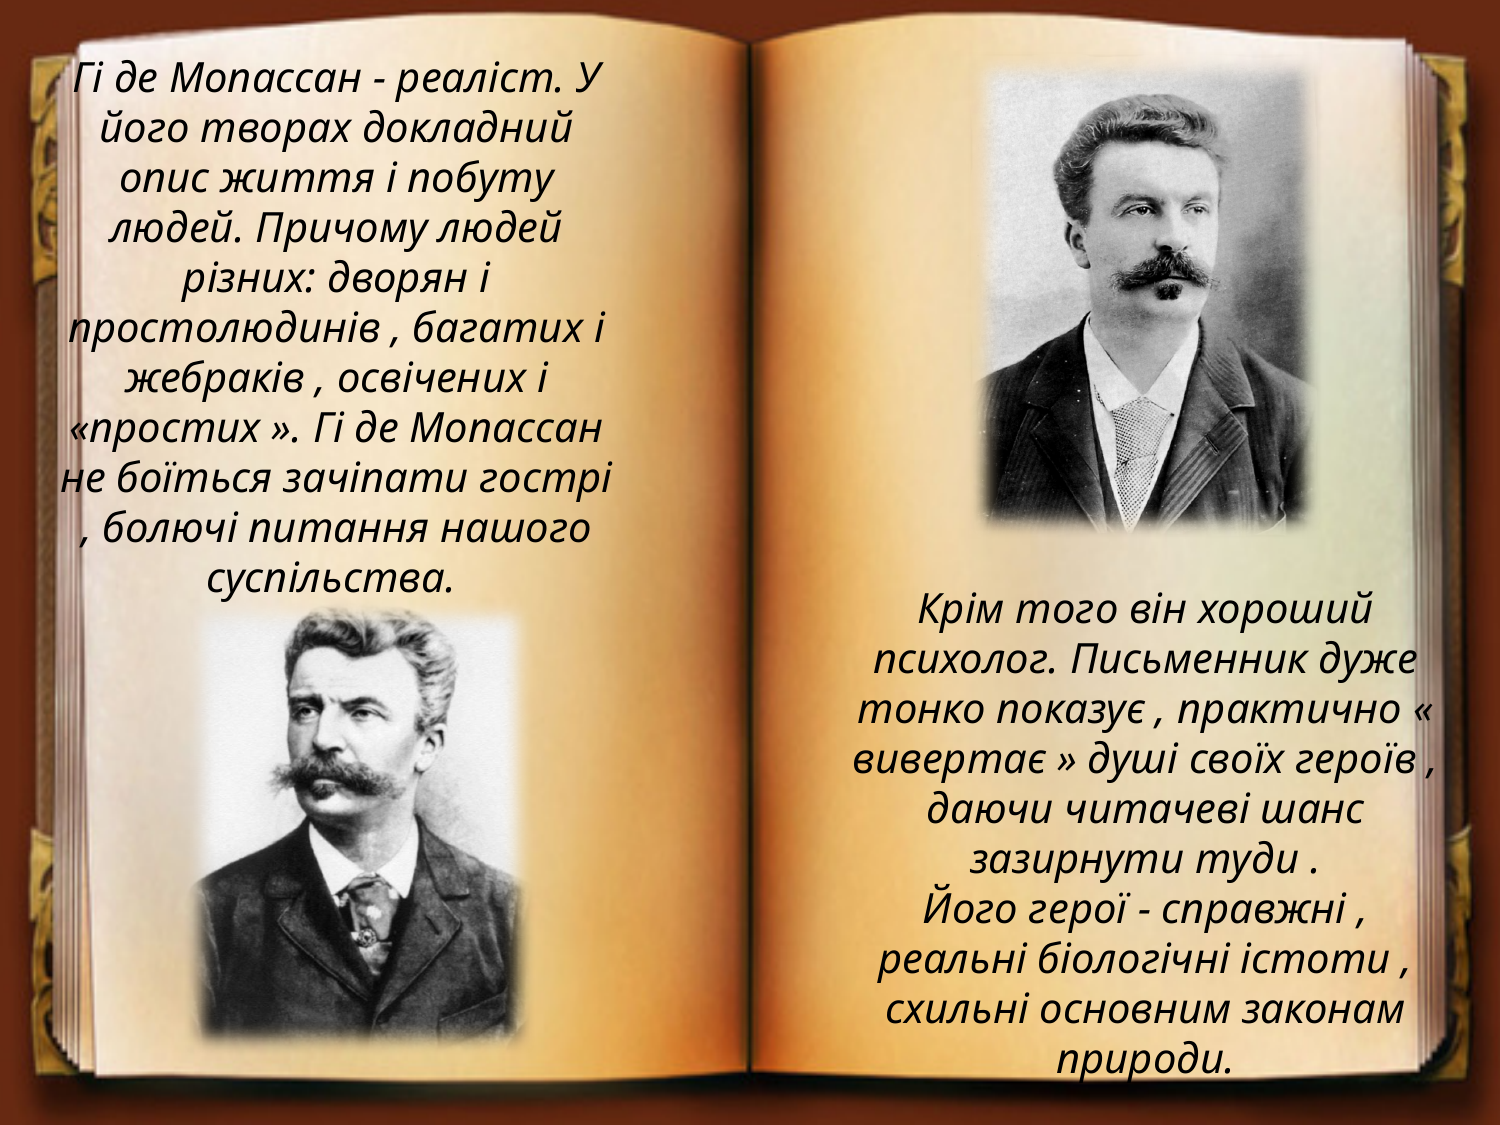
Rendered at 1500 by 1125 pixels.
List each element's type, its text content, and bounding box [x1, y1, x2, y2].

title Гі де Мопассан - реаліст. У його творах докладний опис життя і побуту людей. Причому людей різних: дворян і простолюдинів , багатих і жебраків , освічених і «простих ». Гі де Мопассан не боїться зачіпати гострі , болючі питання нашого суспільства. [41, 231, 632, 420]
picture [0, 0, 1500, 1125]
text_box Крім того він хороший психолог. Письменник дуже тонко показує , практично « вивертає » душі своїх героїв , даючи читачеві шанс зазирнути туди . Його герої - справжні , реальні біологічні істоти , схильні основним законам природи. [832, 574, 1459, 1090]
